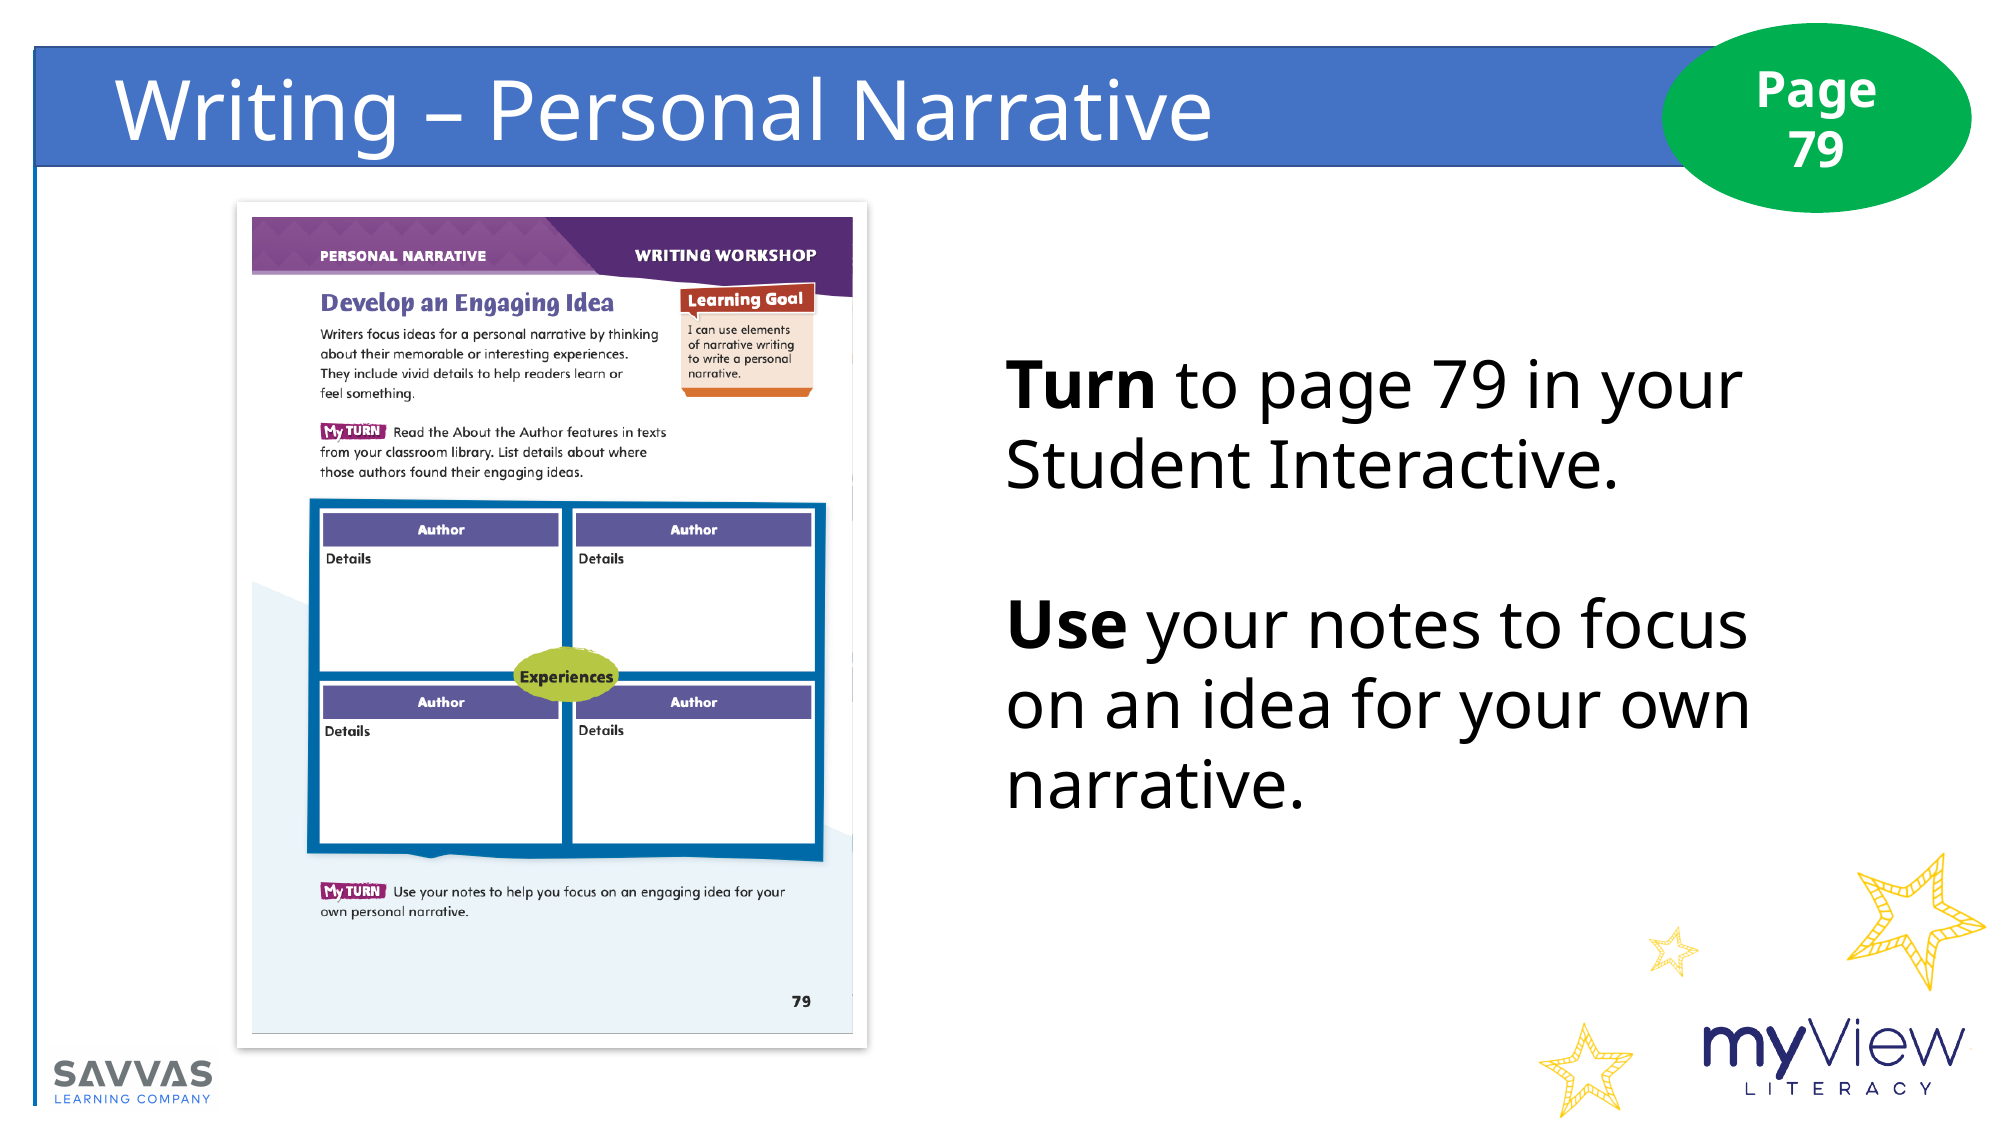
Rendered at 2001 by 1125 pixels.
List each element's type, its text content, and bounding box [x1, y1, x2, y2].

text_box Page 79 [1662, 23, 1972, 213]
text_box Writing – Personal Narrative [34, 46, 1714, 167]
picture [251, 216, 854, 1035]
text_box Turn to page 79 in your Student Interactive. Use your notes to focus on an idea for your own narrative. [990, 334, 1799, 830]
picture [48, 1043, 220, 1113]
picture [1509, 814, 2000, 1125]
